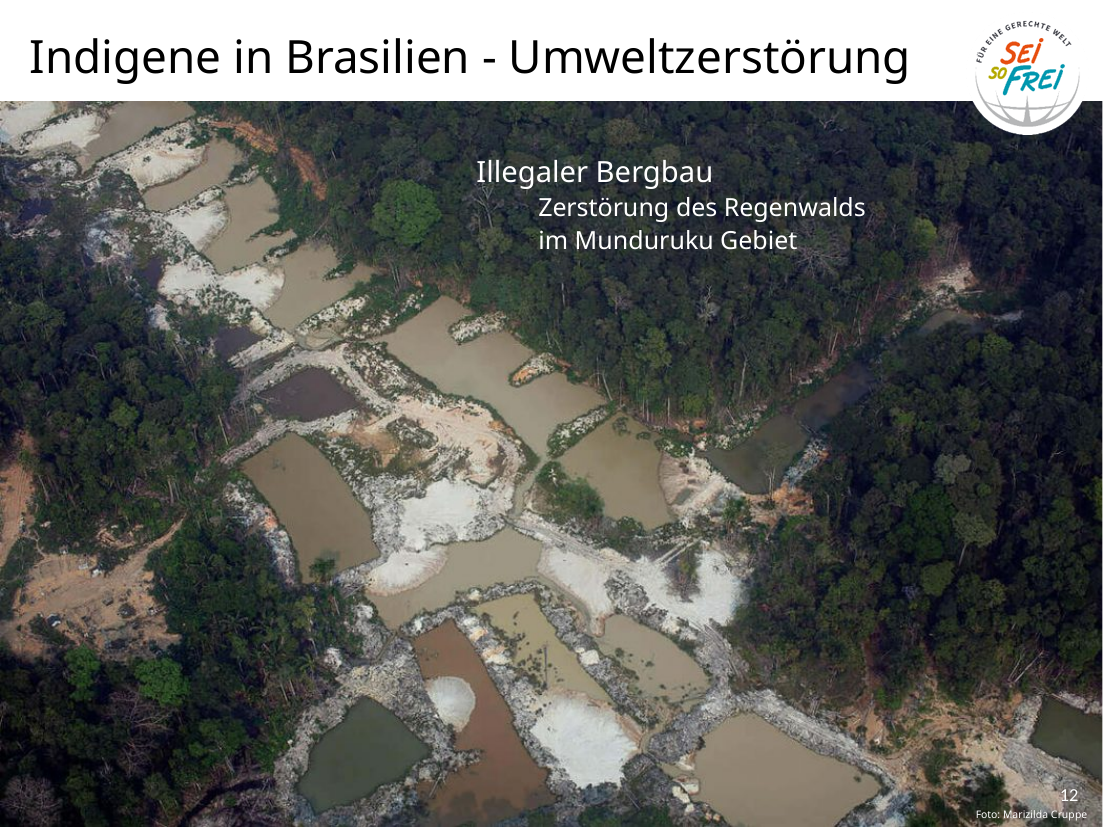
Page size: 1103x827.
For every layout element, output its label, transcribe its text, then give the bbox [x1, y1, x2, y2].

picture [0, 12, 1103, 827]
text_box Indigene in Brasilien - Umweltzerstörung [15, 19, 966, 90]
